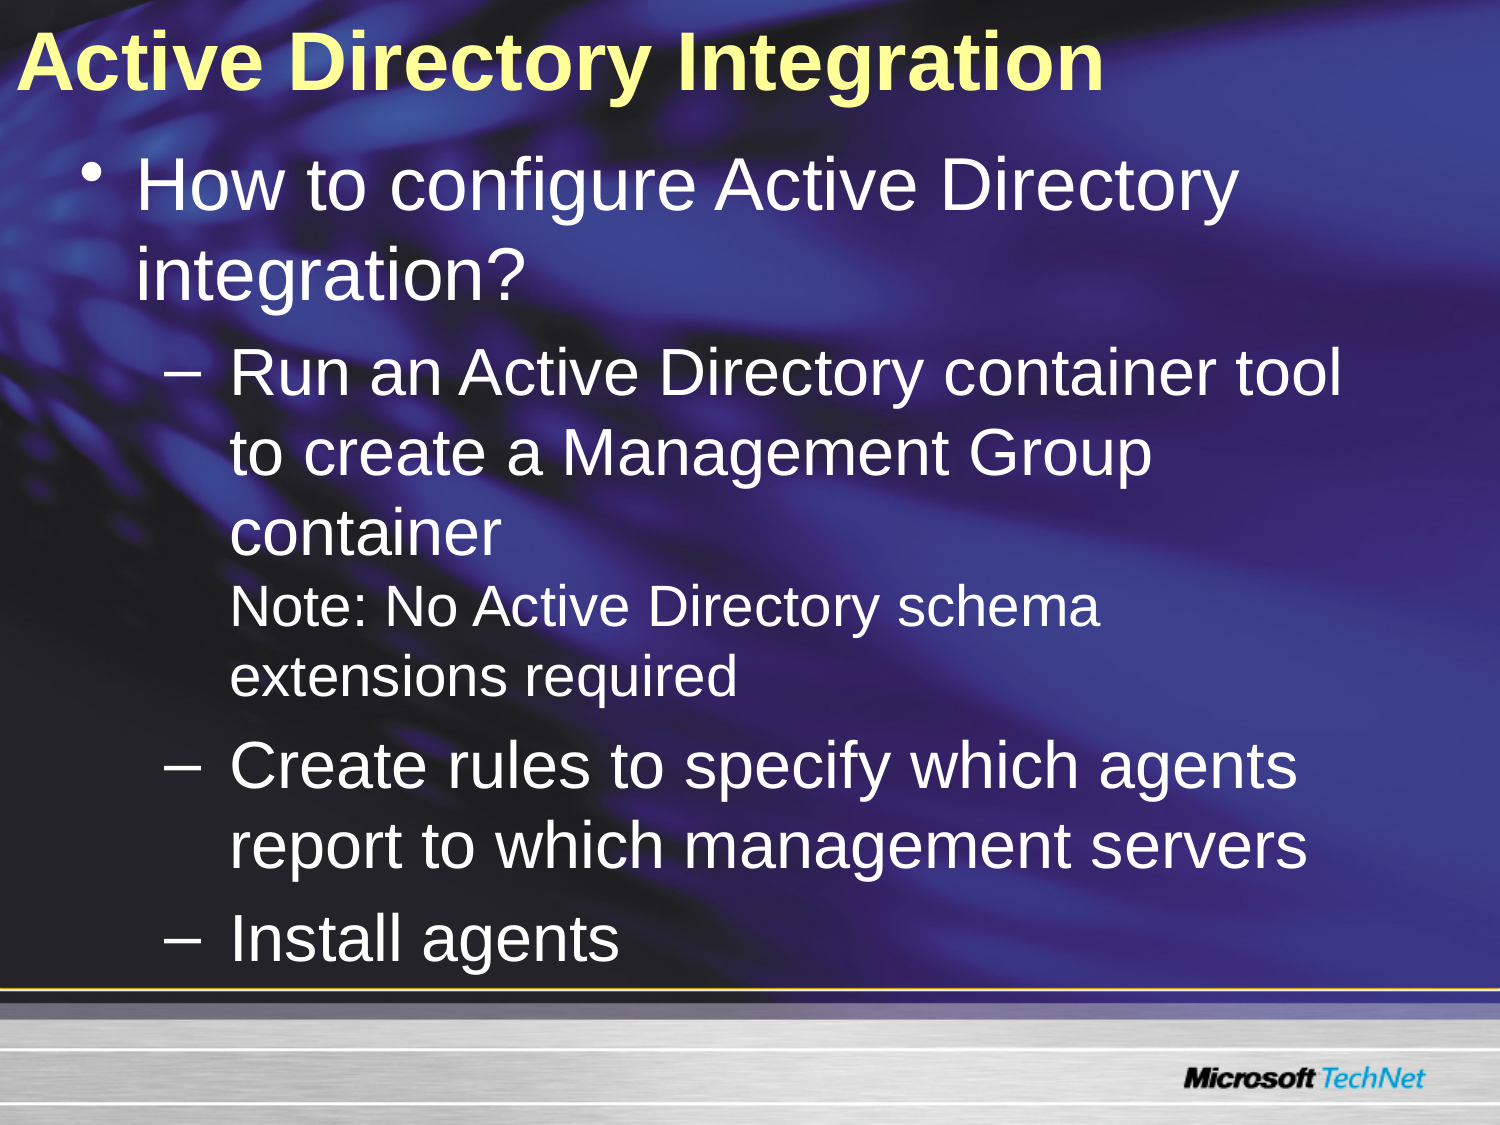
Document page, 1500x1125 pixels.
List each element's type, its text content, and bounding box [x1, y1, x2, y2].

list How to configure Active Directory integration? Run an Active Directory container tool to create a Management Group container Note: No Active Directory schema extensions required Create rules to specify which agents report to which management servers Install agents [63, 127, 1396, 983]
title Active Directory Integration [0, 0, 1437, 204]
picture [0, 0, 1500, 1125]
